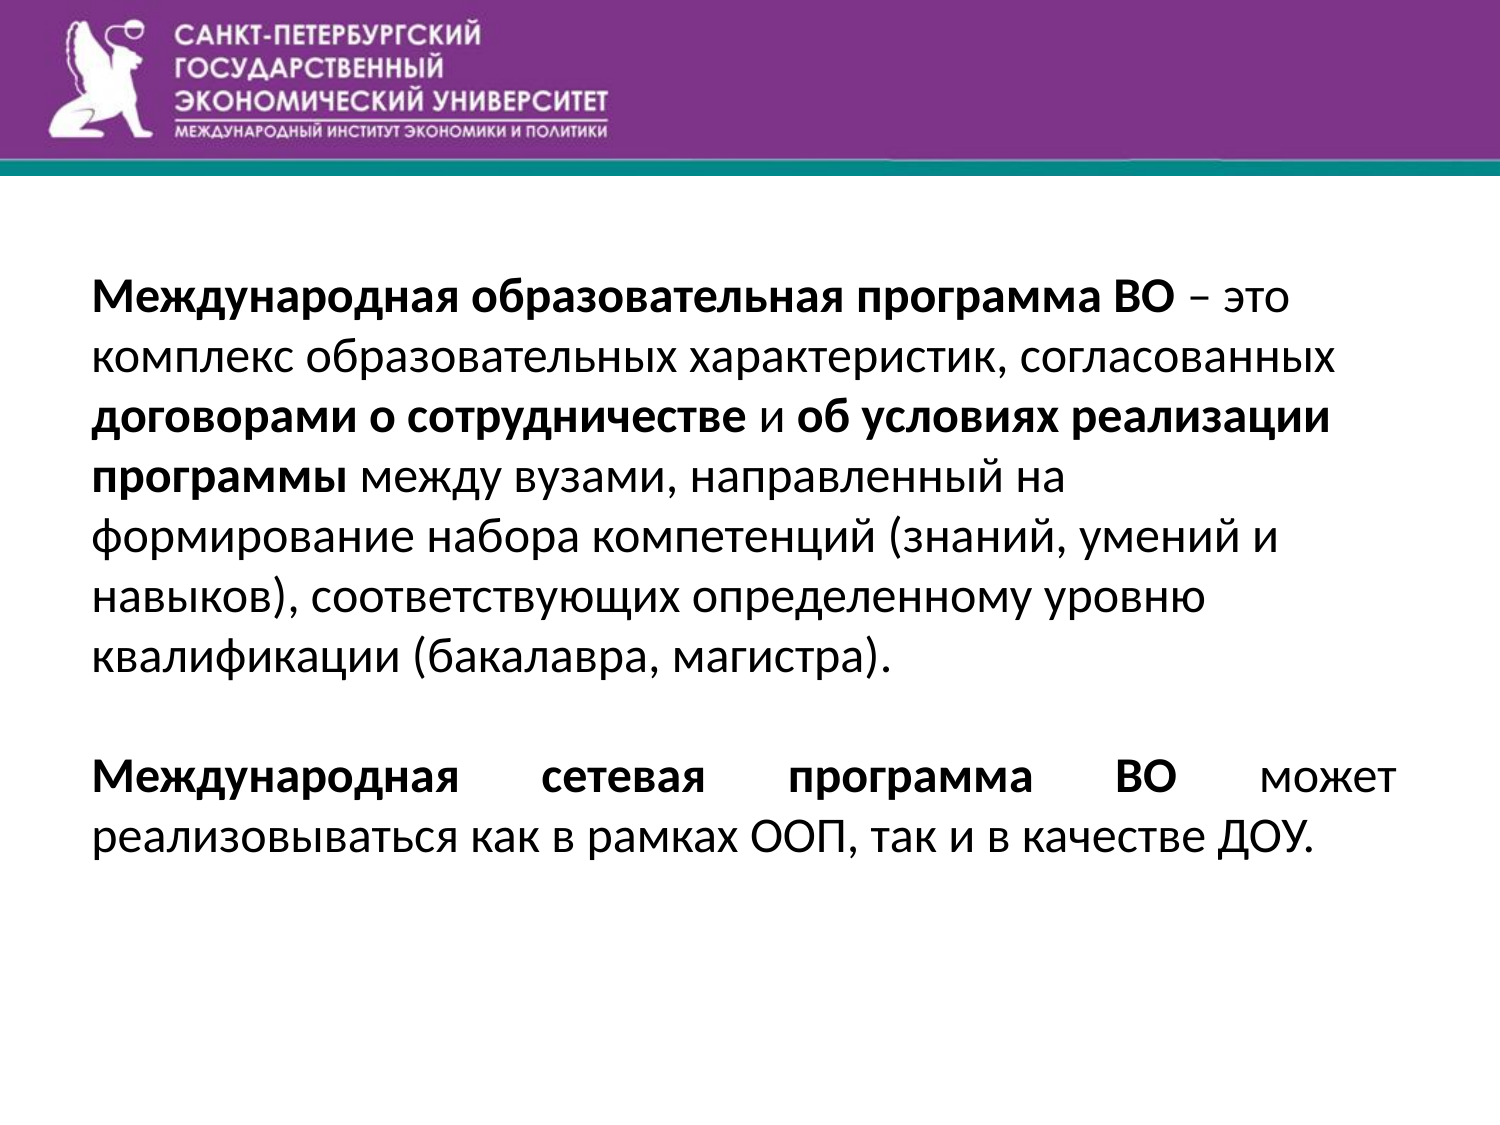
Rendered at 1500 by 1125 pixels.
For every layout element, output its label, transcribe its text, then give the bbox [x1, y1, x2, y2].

text_box Международная образовательная программа ВО – это комплекс образовательных характеристик, согласованных договорами о сотрудничестве и об условиях реализации программы между вузами, направленный на формирование набора компетенций (знаний, умений и навыков), соответствующих определенному уровню квалификации (бакалавра, магистра). Международная сетевая программа ВО может реализовываться как в рамках ООП, так и в качестве ДОУ. [76, 255, 1412, 1001]
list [0, 0, 1500, 177]
